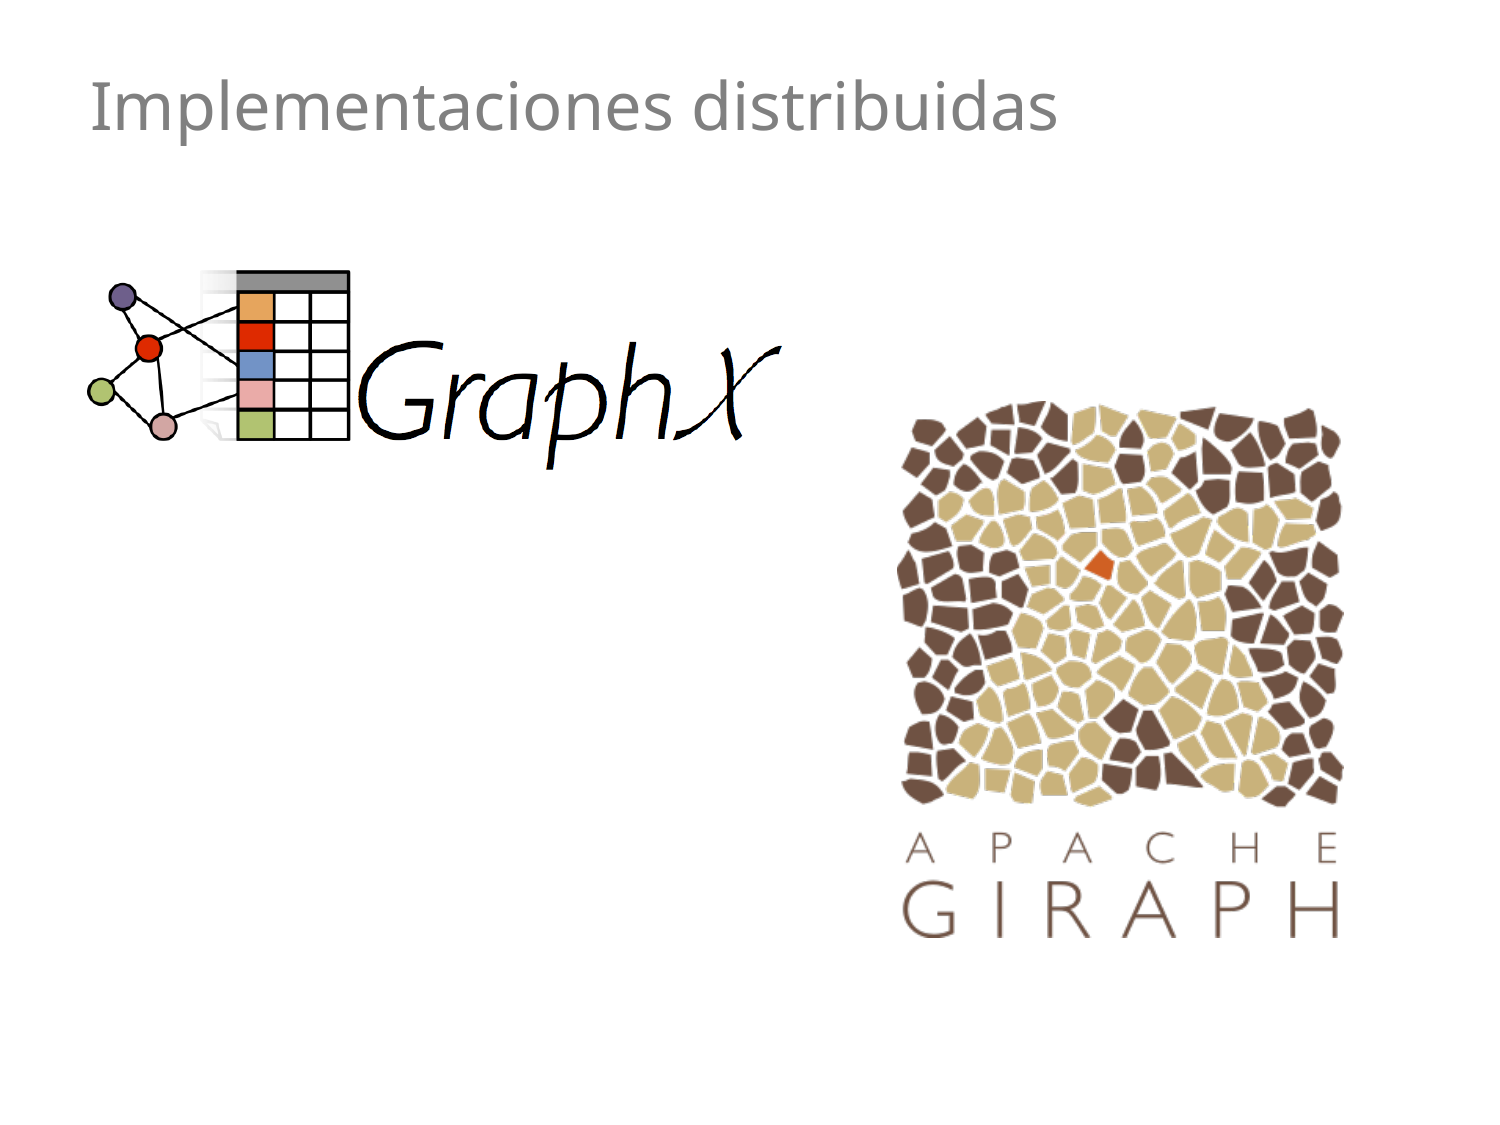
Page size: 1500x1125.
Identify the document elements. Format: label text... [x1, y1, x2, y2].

picture [897, 401, 1344, 938]
picture [87, 262, 818, 513]
title Implementaciones distribuidas [75, 45, 1425, 163]
